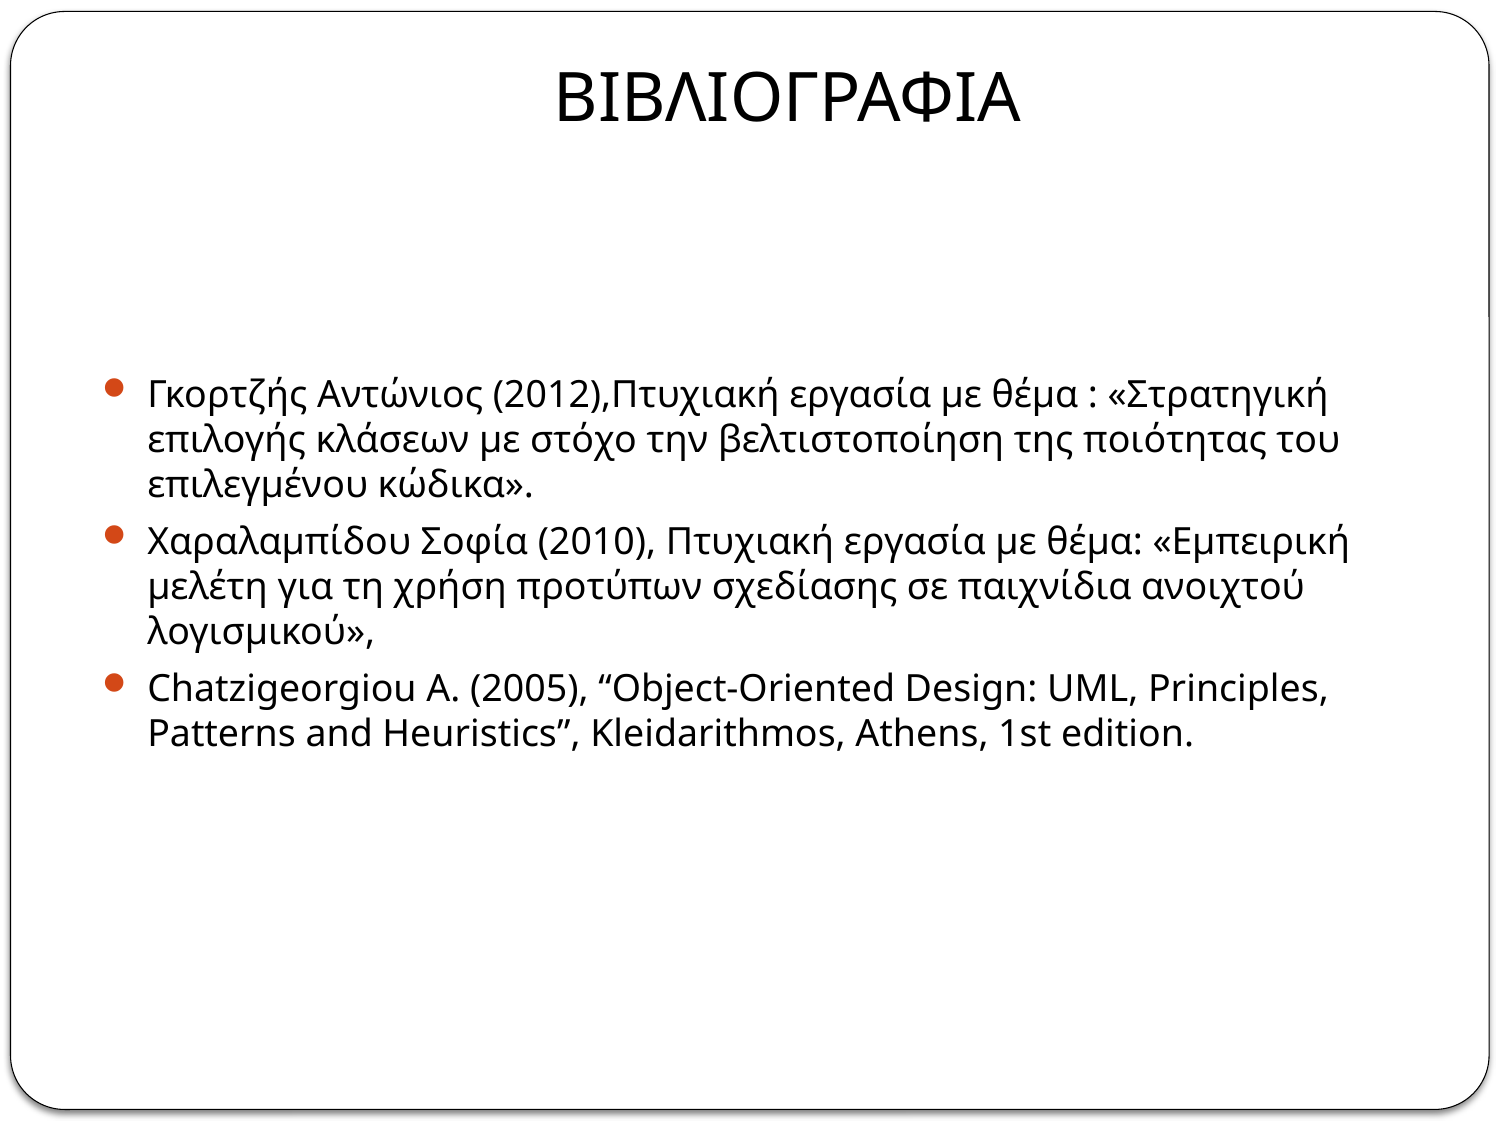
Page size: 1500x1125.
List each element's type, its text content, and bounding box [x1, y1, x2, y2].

title ΒΙΒΛΙΟΓΡΑΦΙΑ [150, 45, 1425, 233]
list Γκορτζής Αντώνιος (2012),Πτυχιακή εργασία με θέμα : «Στρατηγική επιλογής κλάσεων με στόχο την βελτιστοποίηση της ποιότητας του επιλεγμένου κώδικα». Χαραλαμπίδου Σοφία (2010), Πτυχιακή εργασία με θέμα: «Εμπειρική μελέτη για τη χρήση προτύπων σχεδίασης σε παιχνίδια ανοιχτού λογισμικού», Chatzigeorgiou A. (2005), “Object-Oriented Design: UML, Principles, Patterns and Heuristics”, Kleidarithmos, Athens, 1st edition. [87, 362, 1425, 988]
